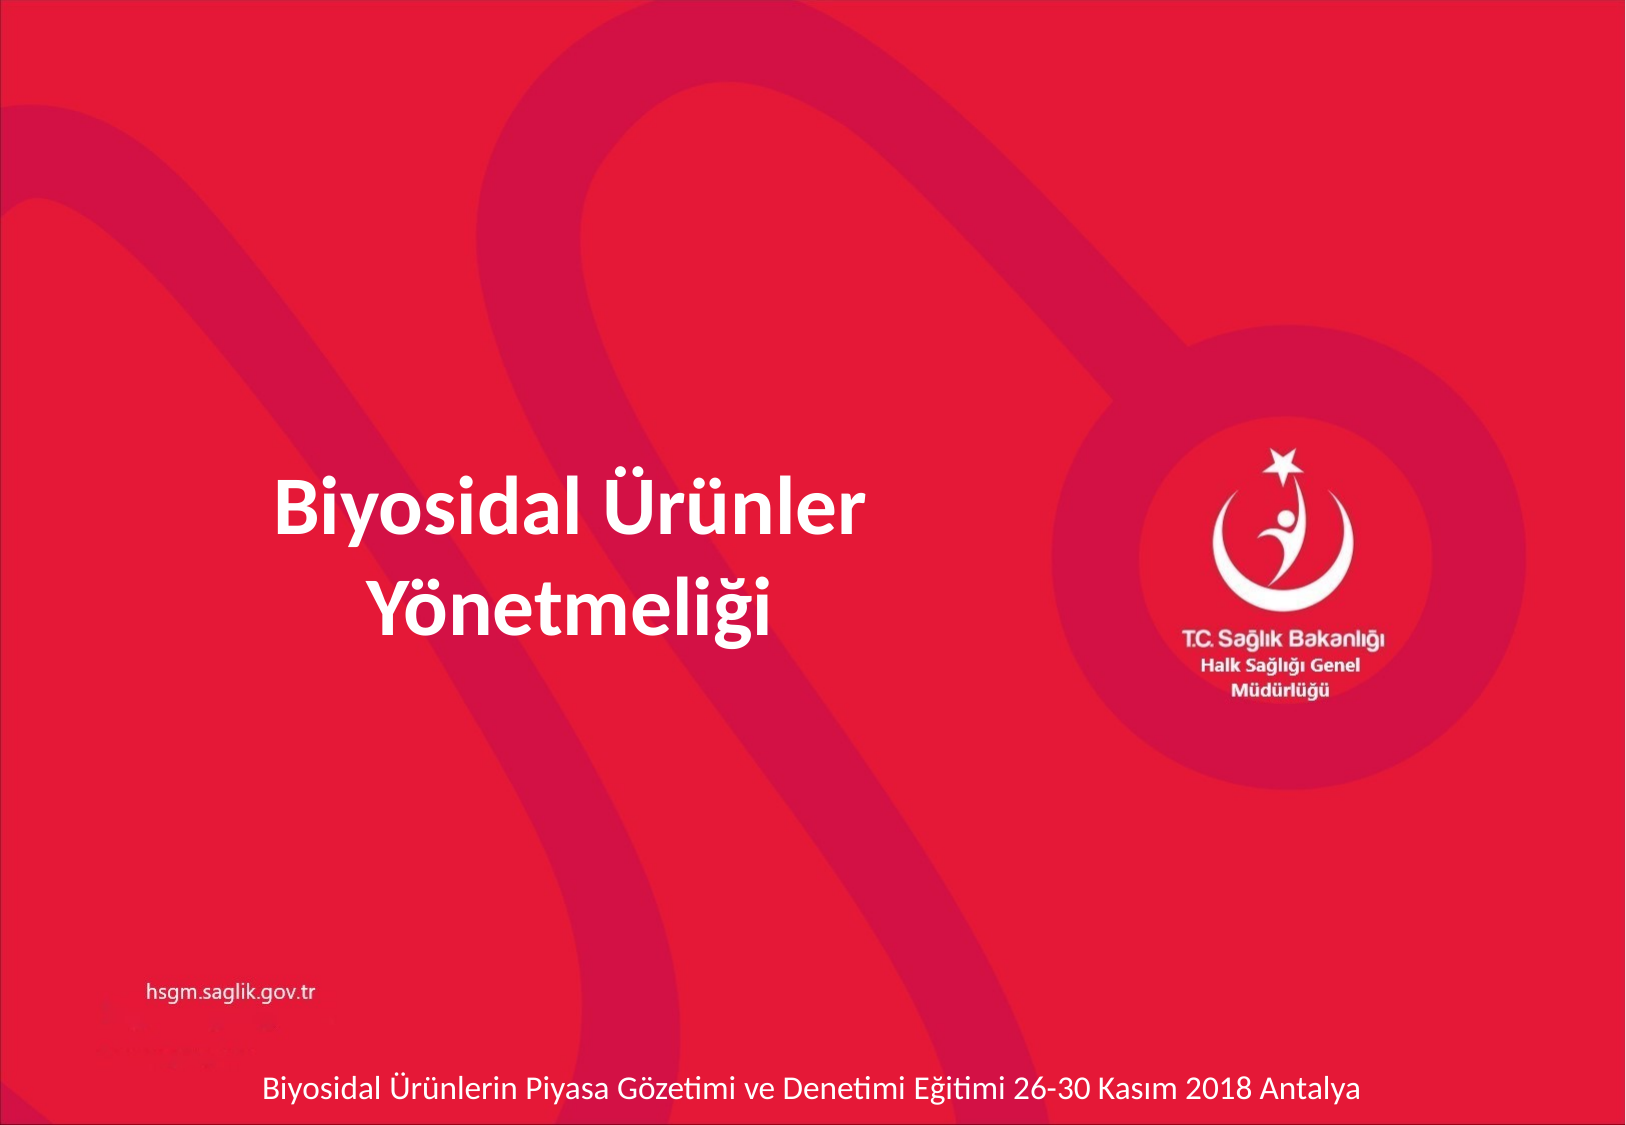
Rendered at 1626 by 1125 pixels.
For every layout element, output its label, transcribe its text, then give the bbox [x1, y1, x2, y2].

text_box Biyosidal Ürünler Yönetmeliği [103, 444, 1037, 659]
picture [0, 0, 1626, 1125]
text_box Biyosidal Ürünlerin Piyasa Gözetimi ve Denetimi Eğitimi 26-30 Kasım 2018 Antalya [0, 1058, 1625, 1114]
